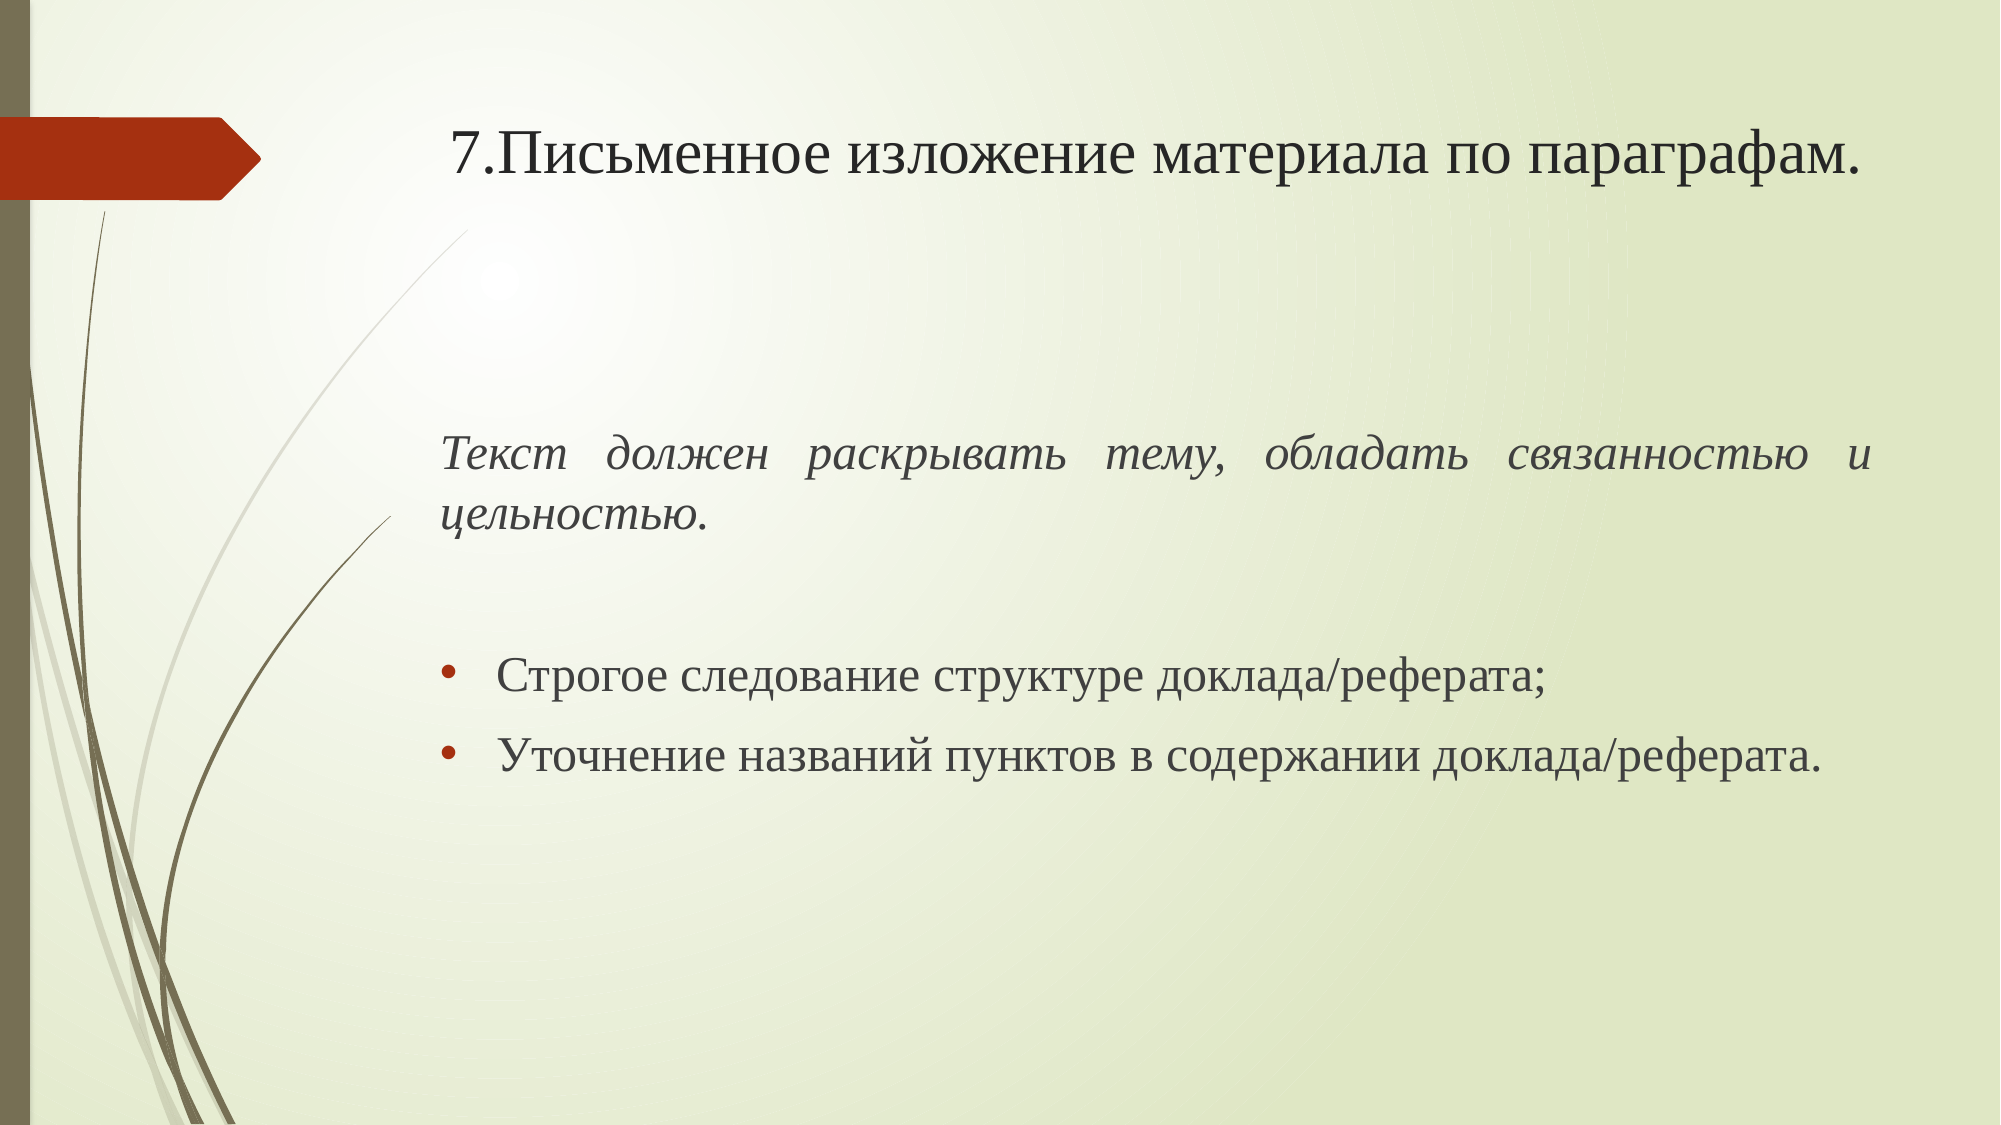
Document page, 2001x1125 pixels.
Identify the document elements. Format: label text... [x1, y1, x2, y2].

list Текст должен раскрывать тему, обладать связанностью и цельностью. Строгое следование структуре доклада/реферата; Уточнение названий пунктов в содержании доклада/реферата. [424, 411, 1888, 970]
title 7.Письменное изложение материала по параграфам. [425, 102, 1888, 276]
